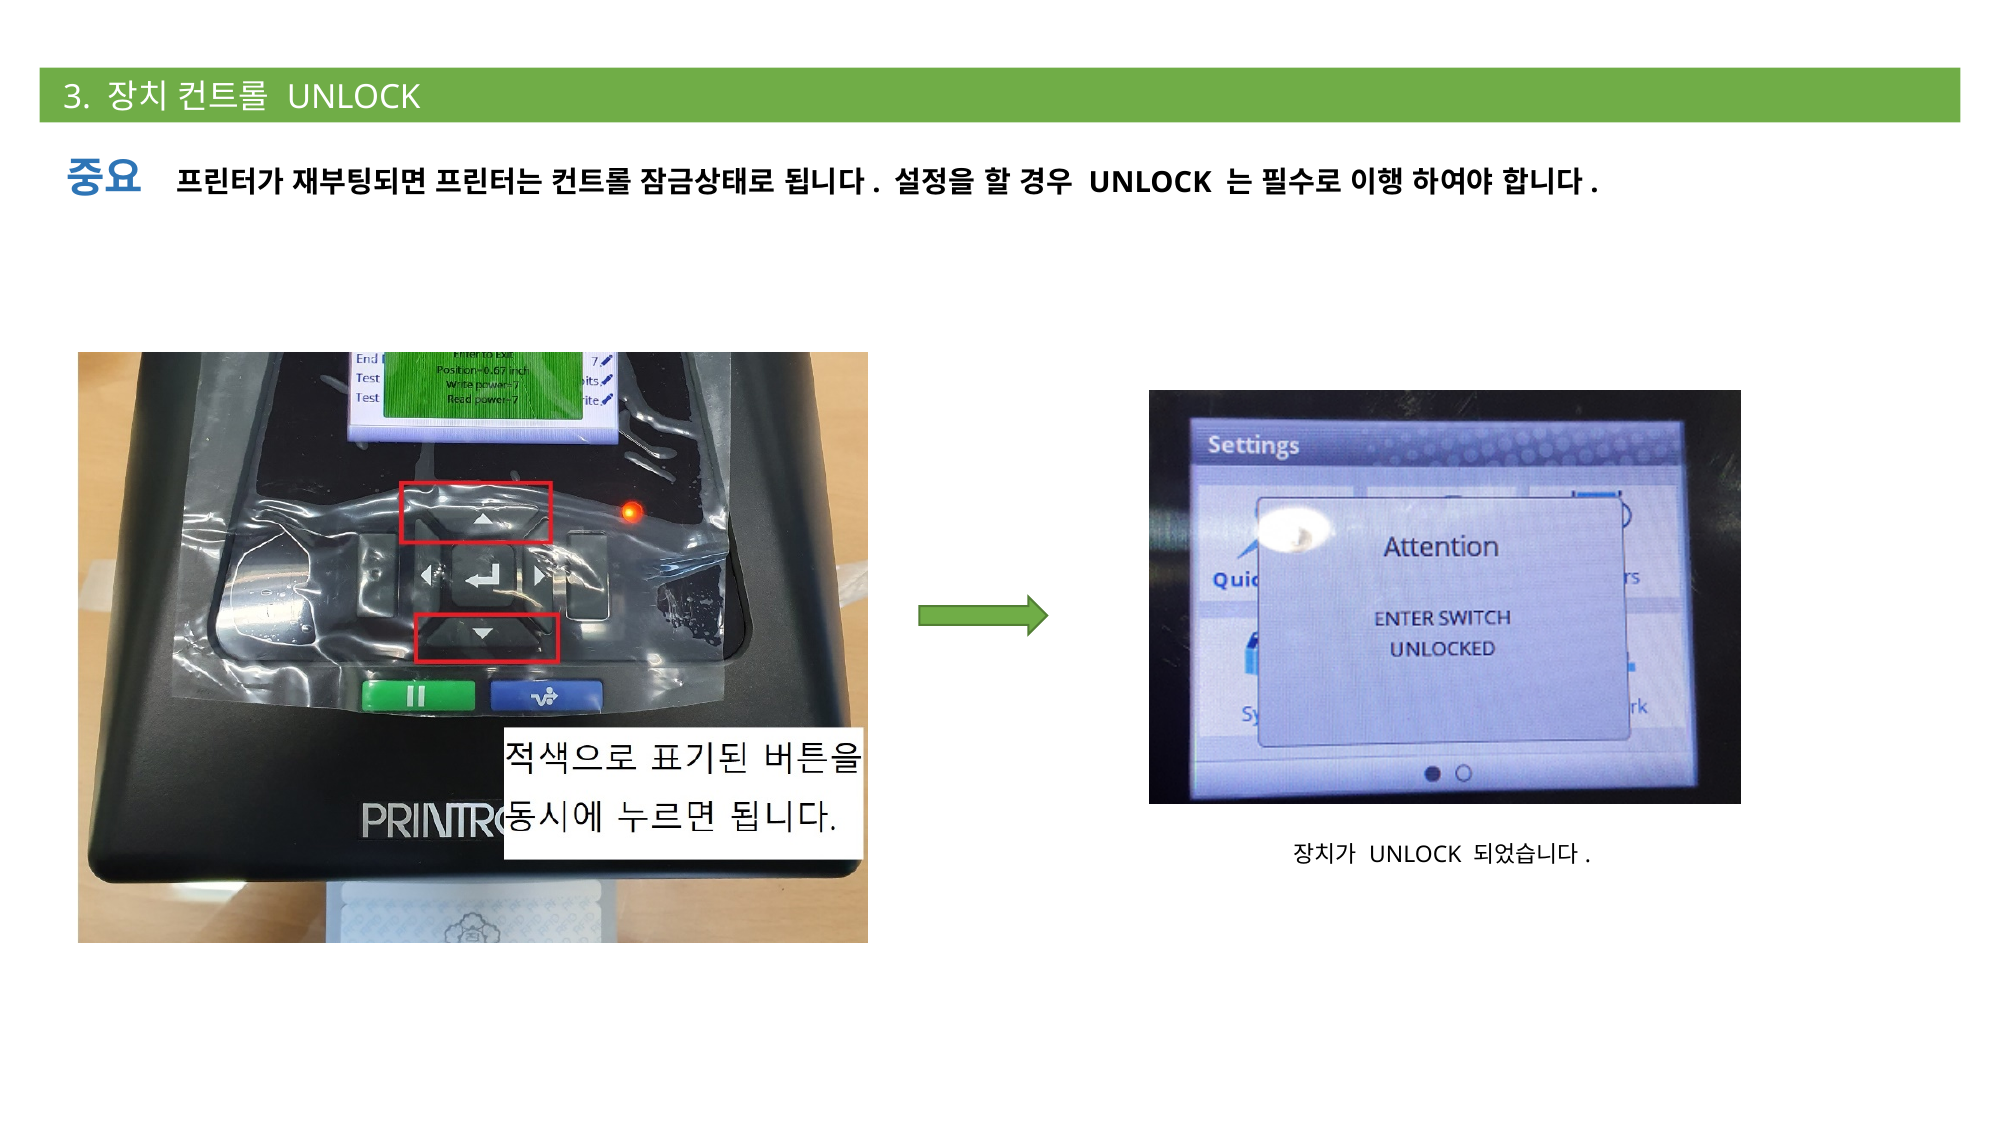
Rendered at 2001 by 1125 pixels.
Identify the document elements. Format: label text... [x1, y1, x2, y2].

text_box 장치가 UNLOCK 되었습니다. [1278, 832, 1607, 875]
picture [1149, 390, 1741, 804]
text_box [918, 594, 1049, 637]
picture [77, 352, 868, 943]
text_box 3. 장치 컨트롤 UNLOCK [39, 67, 1961, 123]
text_box 중요 프린터가 재부팅되면 프린터는 컨트롤 잠금상태로 됩니다. 설정을 할 경우 UNLOCK 는 필수로 이행 하여야 합니다. [51, 139, 1849, 208]
